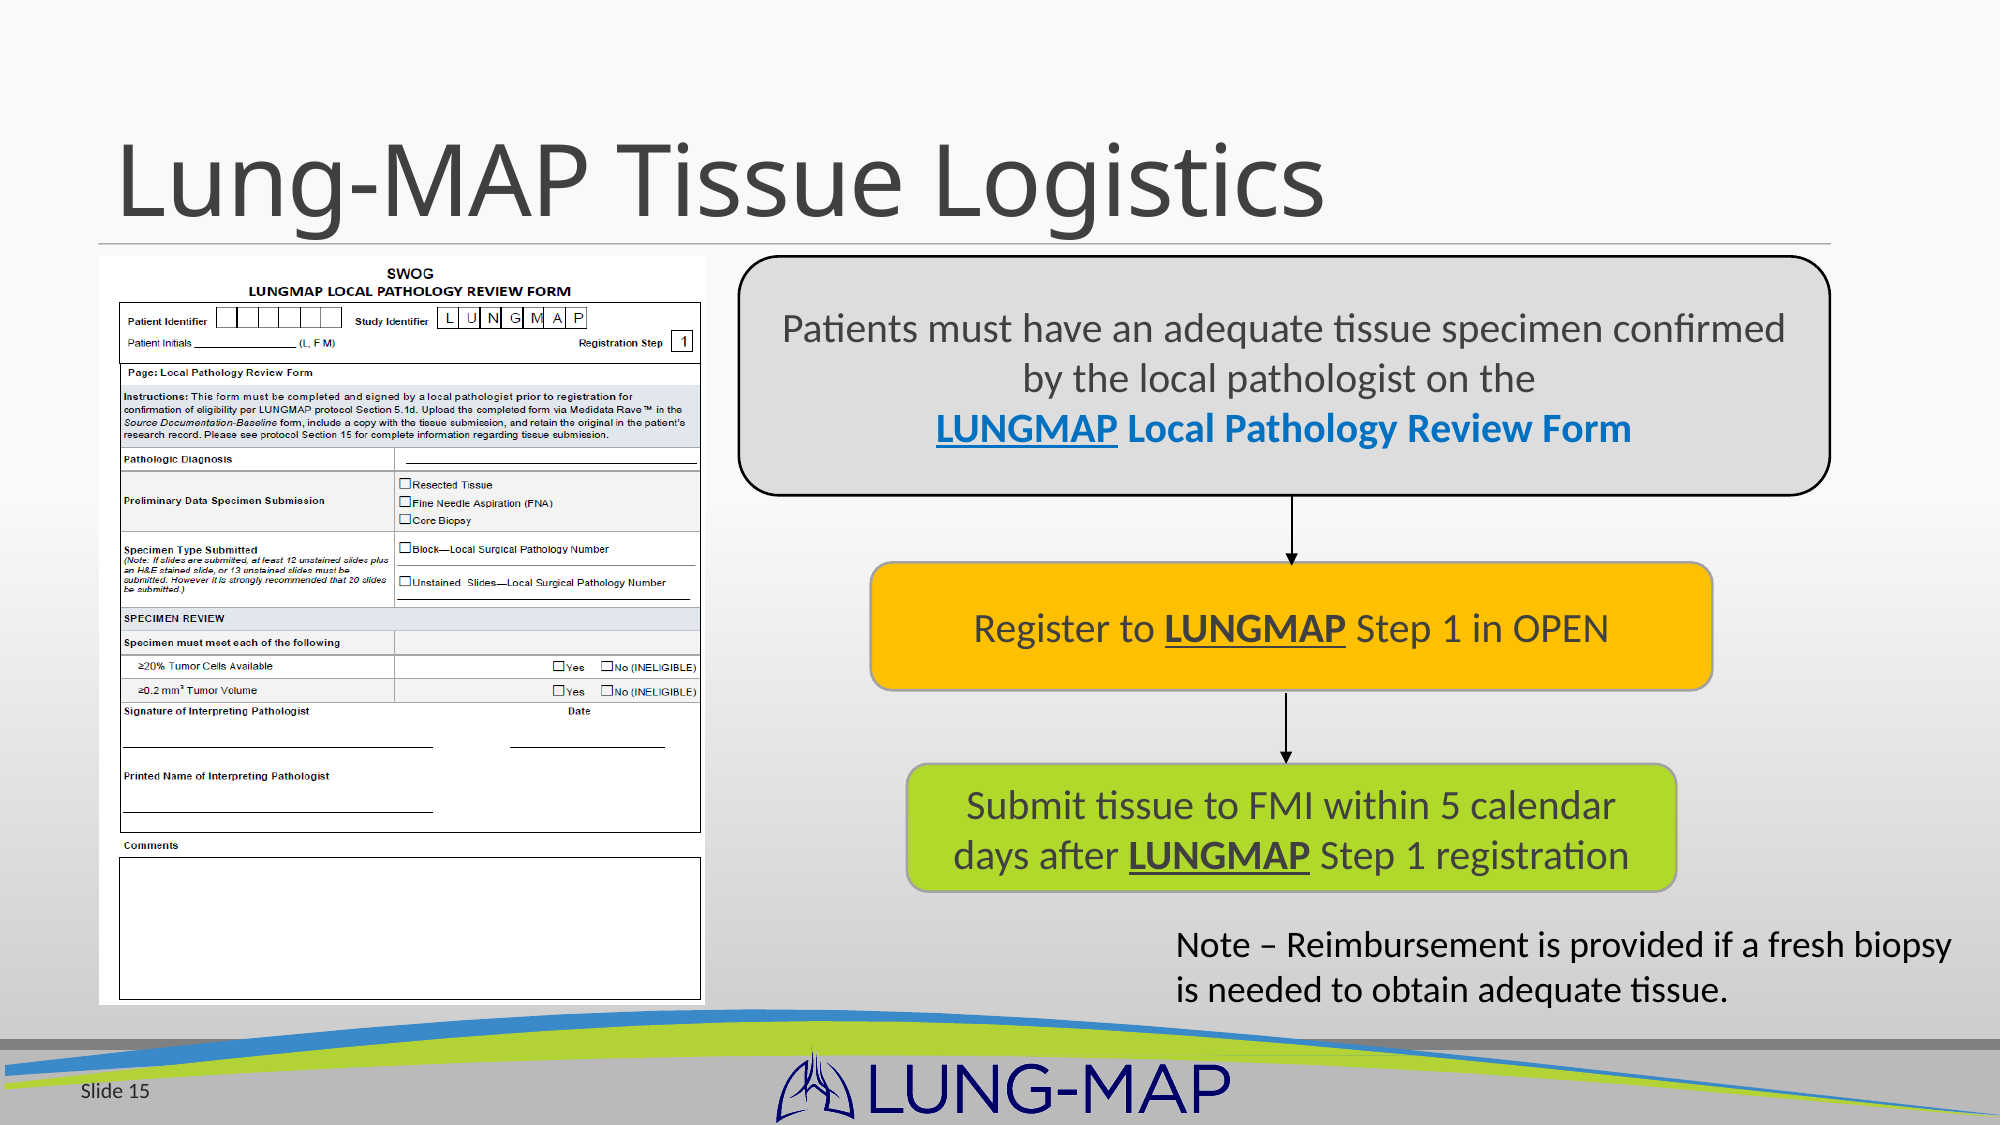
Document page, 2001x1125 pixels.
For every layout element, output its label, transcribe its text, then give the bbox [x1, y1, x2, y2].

picture [578, 1041, 1422, 1125]
title Lung-MAP Tissue Logistics [99, 5, 1830, 245]
text_box Patients must have an adequate tissue specimen confirmed by the local pathologist on the LUNGMAP Local Pathology Review Form [737, 255, 1832, 497]
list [99, 255, 706, 1006]
slide_number Slide 15 [9, 1059, 166, 1120]
text_box Register to LUNGMAP Step 1 in OPEN [869, 561, 1714, 692]
text_box Submit tissue to FMI within 5 calendar days after LUNGMAP Step 1 registration [905, 762, 1678, 893]
text_box Note – Reimbursement is provided if a fresh biopsy is needed to obtain adequate tissue. [1161, 912, 1975, 1018]
